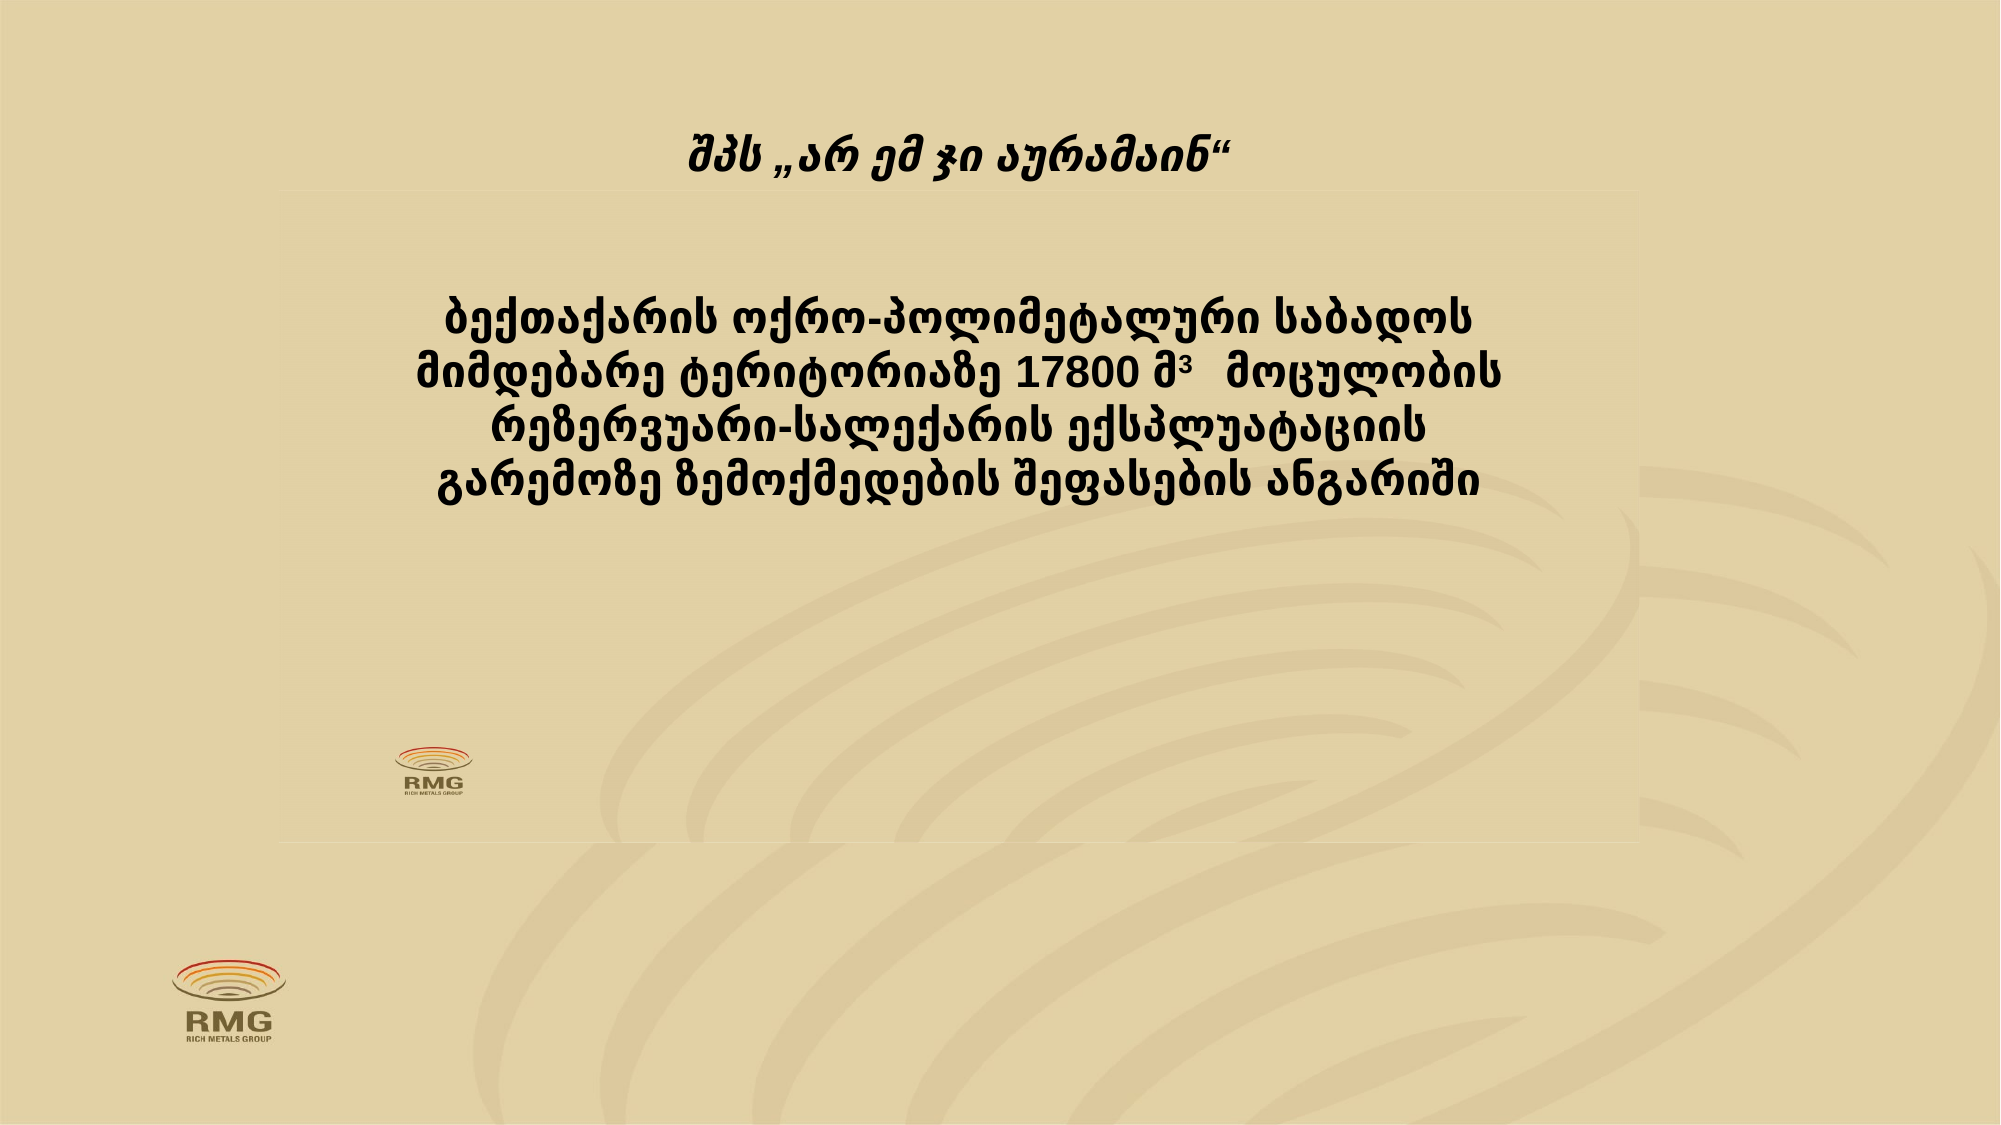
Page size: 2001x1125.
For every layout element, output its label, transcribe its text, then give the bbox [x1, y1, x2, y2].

title შპს „არ ემ ჯი აურამაინ“ ბექთაქარის ოქრო-პოლიმეტალური საბადოს მიმდებარე ტერიტორიაზე 17800 მ3 მოცულობის რეზერვუარი-სალექარის ექსპლუატაციის გარემოზე ზემოქმედების შეფასების ანგარიში [278, 190, 1640, 843]
picture [0, 0, 2001, 1125]
